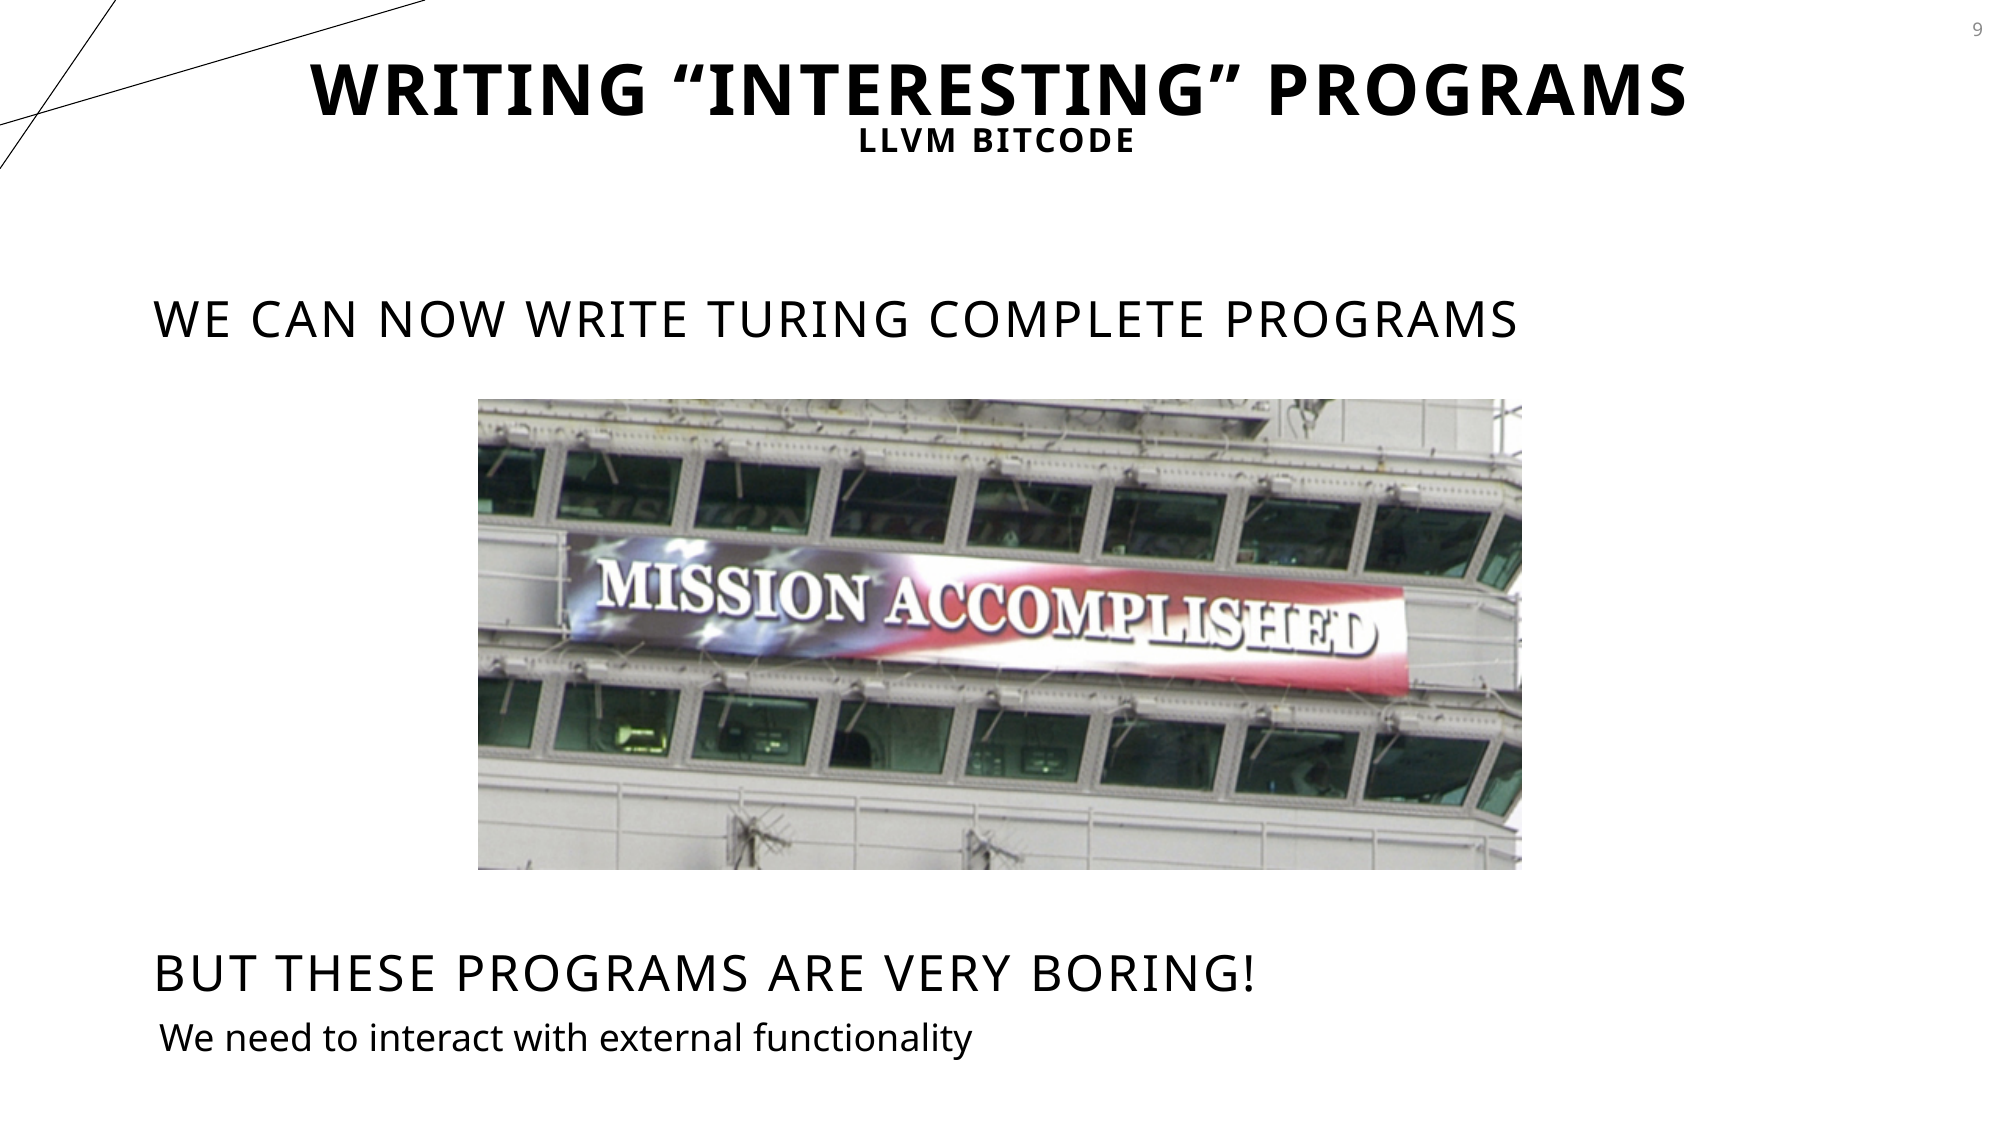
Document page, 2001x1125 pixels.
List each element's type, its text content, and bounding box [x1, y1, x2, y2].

text_box LLVM Bitcode [0, 33, 1995, 251]
text_box We need to interact with external functionality [144, 1006, 1146, 1067]
title Writing “Interesting” Programs [1, 0, 1999, 202]
text_box But these programs are very Boring! [139, 940, 1927, 1053]
text_box We can now write Turing complete programs [139, 286, 1927, 400]
picture [478, 399, 1522, 870]
